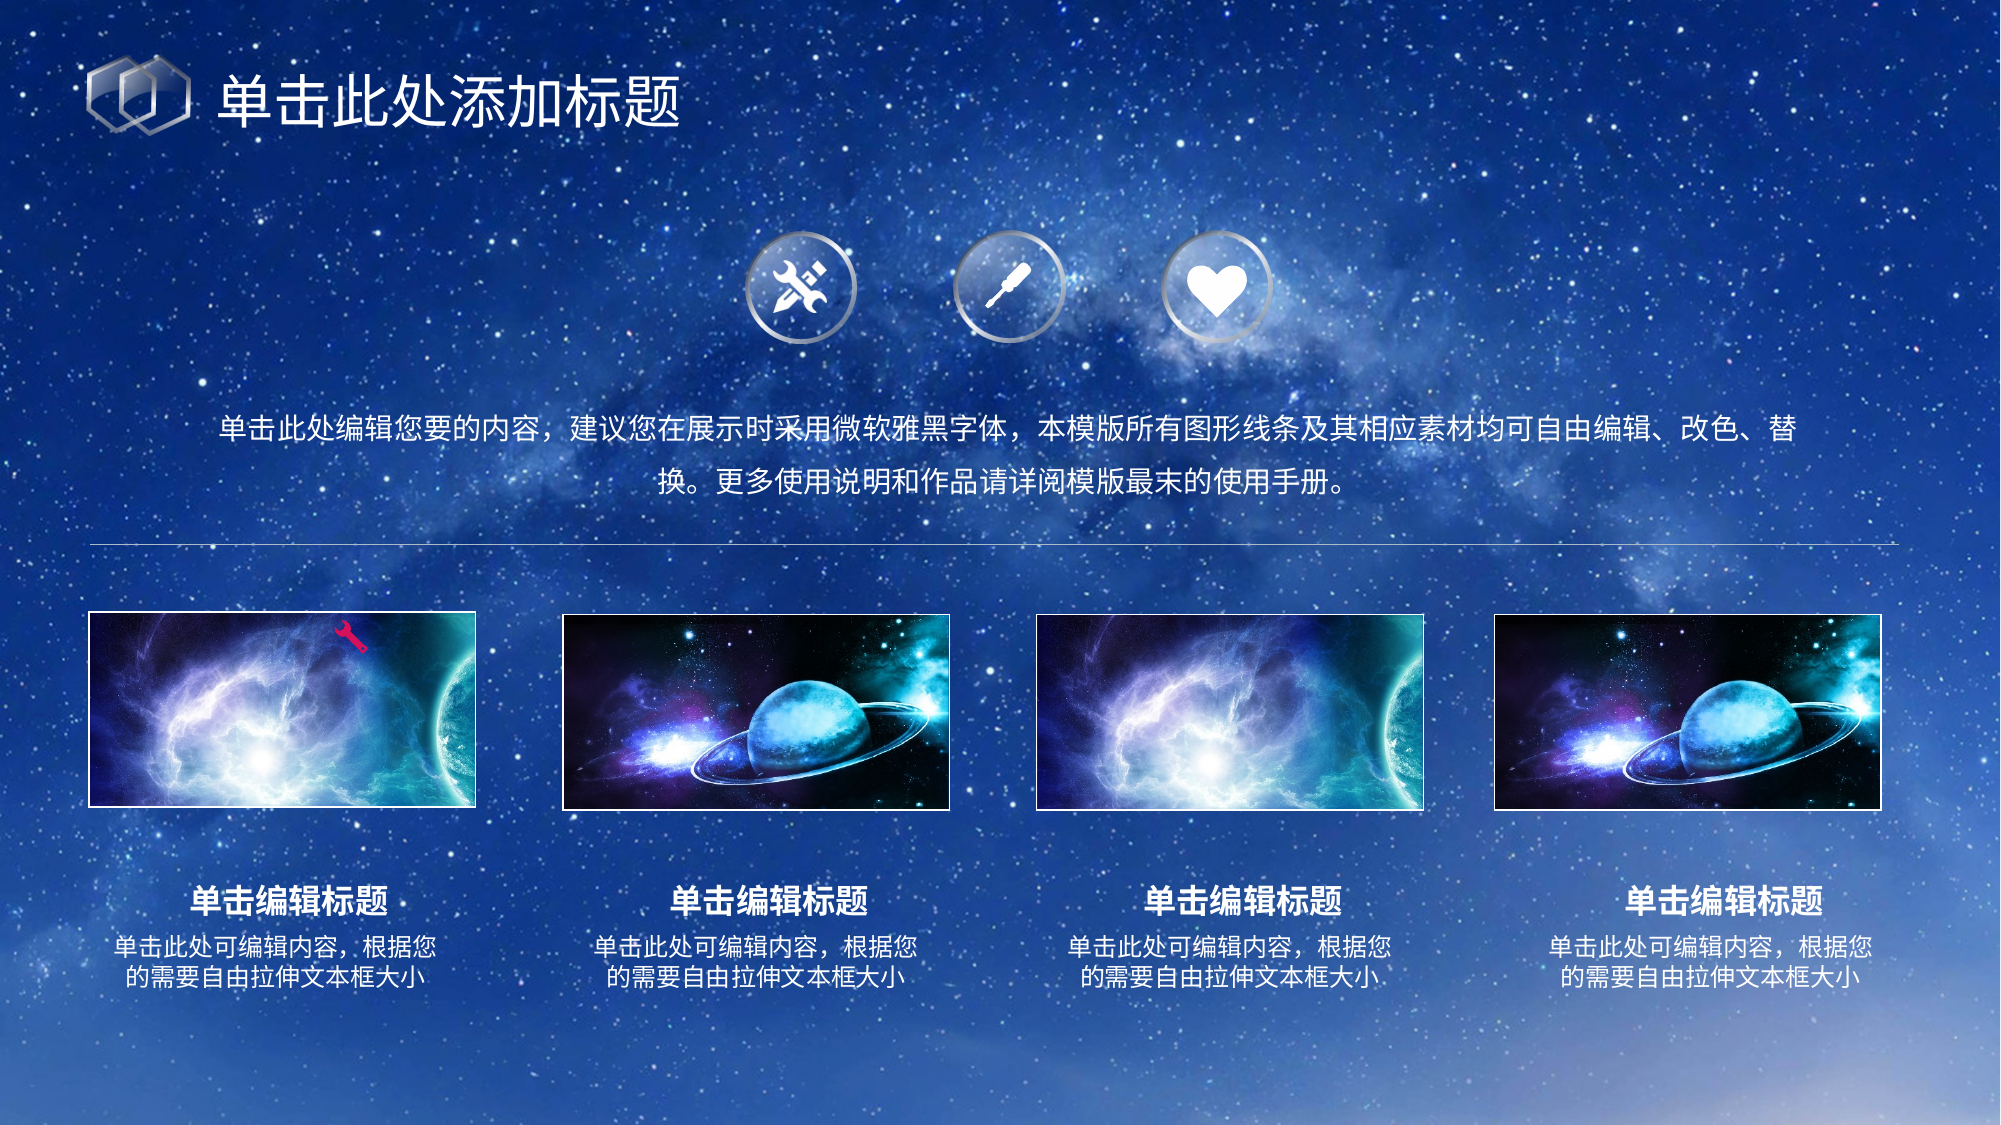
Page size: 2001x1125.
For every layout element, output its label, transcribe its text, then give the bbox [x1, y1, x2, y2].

text_box 单击编辑标题 [97, 879, 481, 920]
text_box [1161, 230, 1274, 344]
text_box 单击此处可编辑内容，根据您的需要自由拉伸文本框大小 [584, 931, 928, 992]
text_box 单击此处可编辑内容，根据您的需要自由拉伸文本框大小 [1539, 931, 1883, 992]
text_box 单击此处可编辑内容，根据您的需要自由拉伸文本框大小 [1058, 931, 1402, 992]
picture [0, 0, 2001, 1125]
text_box 单击编辑标题 [577, 879, 962, 920]
text_box 单击此处添加标题 [194, 65, 719, 136]
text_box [88, 56, 191, 135]
text_box 单击此处可编辑内容，根据您的需要自由拉伸文本框大小 [104, 931, 448, 992]
text_box 单击编辑标题 [1051, 879, 1436, 920]
text_box 单击此处编辑您要的内容，建议您在展示时采用微软雅黑字体，本模版所有图形线条及其相应素材均可自由编辑、改色、替换。更多使用说明和作品请详阅模版最末的使用手册。 [199, 385, 1818, 506]
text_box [952, 230, 1066, 344]
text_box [744, 231, 858, 345]
text_box 单击编辑标题 [1532, 879, 1916, 920]
